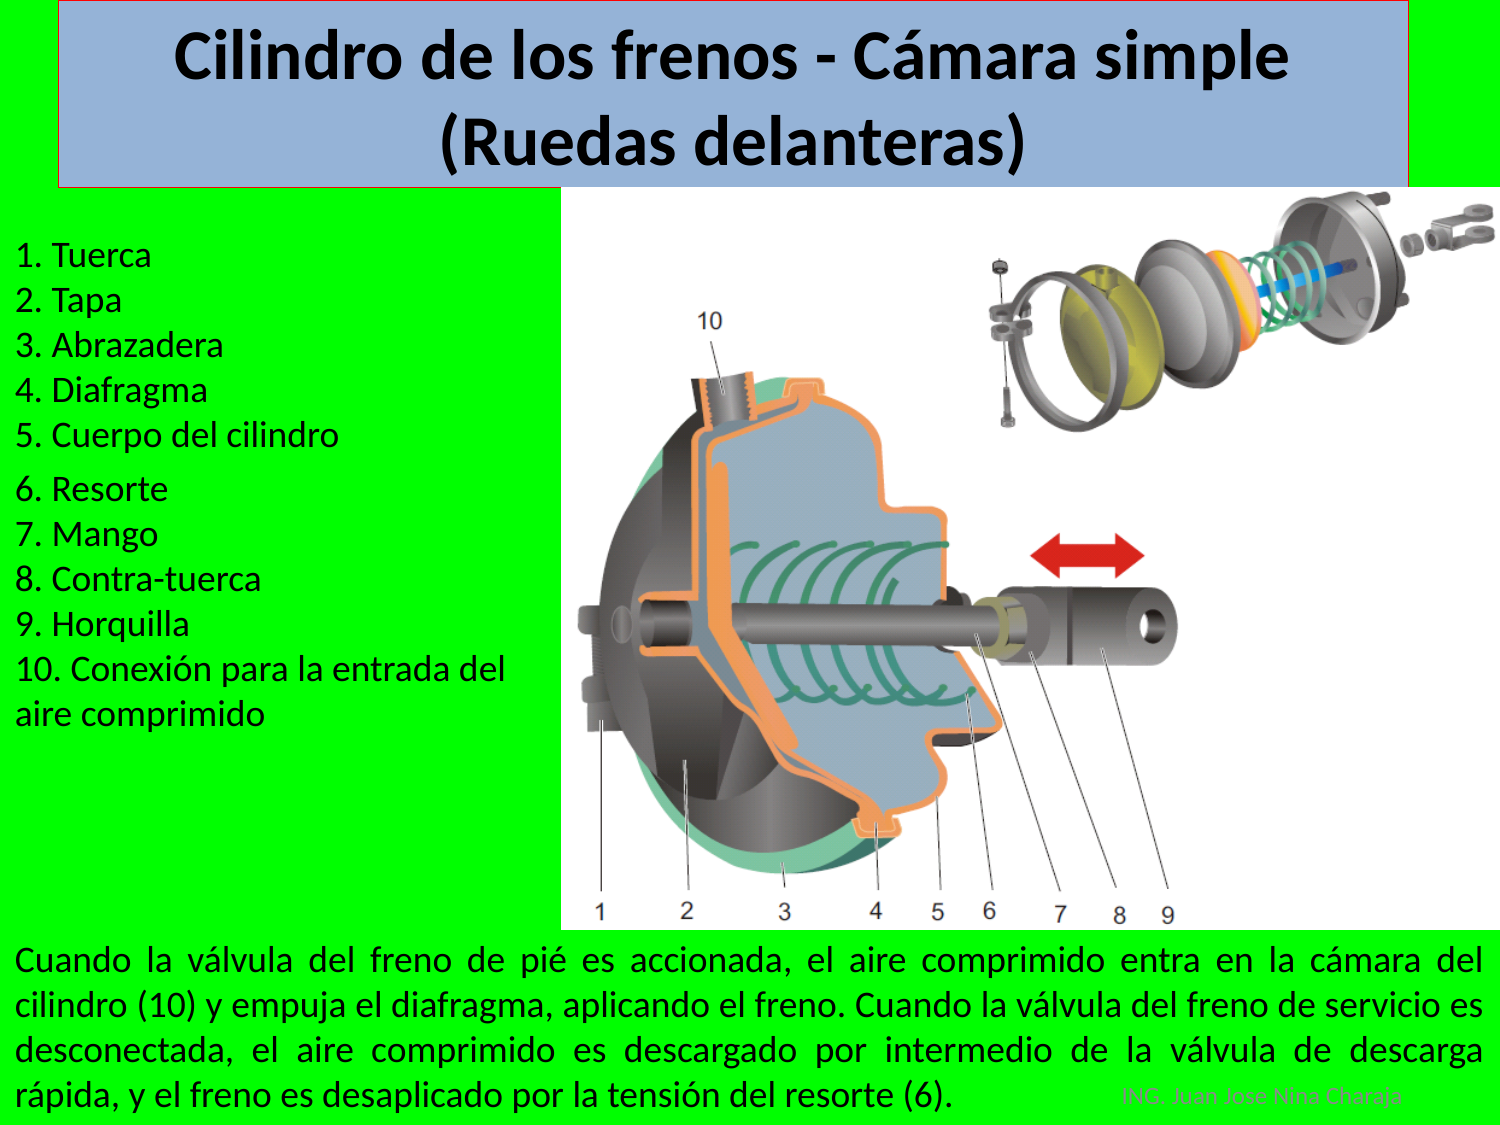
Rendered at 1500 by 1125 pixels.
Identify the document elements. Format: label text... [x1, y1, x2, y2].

text_box 6. Resorte 7. Mango 8. Contra-tuerca 9. Horquilla 10. Conexión para la entrada del aire comprimido [0, 456, 555, 742]
title Cilindro de los frenos - Cámara simple (Ruedas delanteras) [58, 0, 1409, 188]
text_box Cuando la válvula del freno de pié es accionada, el aire comprimido entra en la cámara del cilindro (10) y empuja el diafragma, aplicando el freno. Cuando la válvula del freno de servicio es desconectada, el aire comprimido es descargado por intermedio de la válvula de descarga rápida, y el freno es desaplicado por la tensión del resorte (6). [0, 928, 1500, 1123]
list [560, 187, 1500, 931]
text_box 1. Tuerca 2. Tapa 3. Abrazadera 4. Diafragma 5. Cuerpo del cilindro [0, 222, 555, 456]
